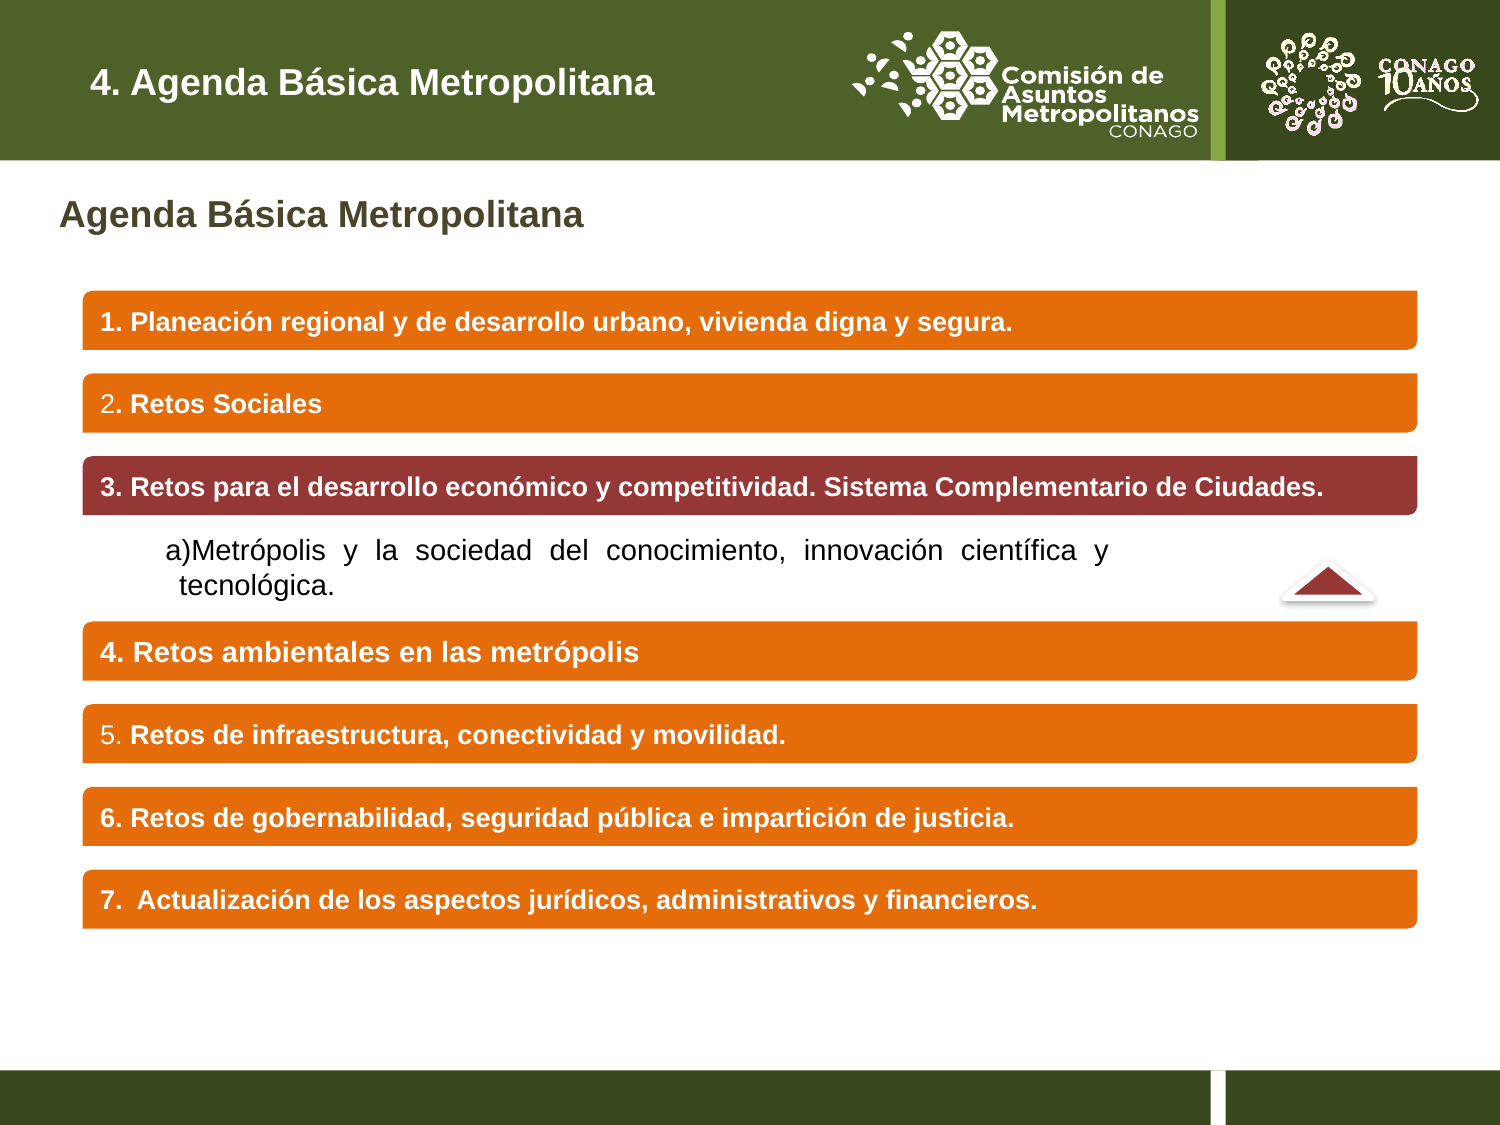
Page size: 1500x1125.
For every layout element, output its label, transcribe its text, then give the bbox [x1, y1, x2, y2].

text_box [1281, 559, 1375, 602]
text_box 3. Retos para el desarrollo económico y competitividad. Sistema Complementario de Ciudades. [80, 454, 1420, 518]
text_box [1210, 1070, 1226, 1125]
text_box 4. Retos ambientales en las metrópolis [80, 619, 1420, 683]
text_box 2. Retos Sociales [80, 371, 1420, 435]
text_box Metrópolis y la sociedad del conocimiento, innovación científica y tecnológica. [76, 523, 1125, 609]
text_box 6. Retos de gobernabilidad, seguridad pública e impartición de justicia. [80, 784, 1420, 849]
picture [1245, 22, 1495, 144]
text_box Agenda Básica Metropolitana [44, 182, 599, 243]
text_box [1210, 0, 1226, 161]
text_box 4. Agenda Básica Metropolitana [0, 0, 1210, 161]
text_box [1226, 1070, 1500, 1125]
text_box 1. Planeación regional y de desarrollo urbano, vivienda digna y segura. [80, 288, 1420, 352]
text_box [1226, 0, 1500, 161]
text_box 5. Retos de infraestructura, conectividad y movilidad. [80, 702, 1420, 766]
picture [851, 30, 1200, 139]
text_box 7. Actualización de los aspectos jurídicos, administrativos y financieros. [80, 867, 1420, 931]
text_box [0, 1070, 1210, 1125]
